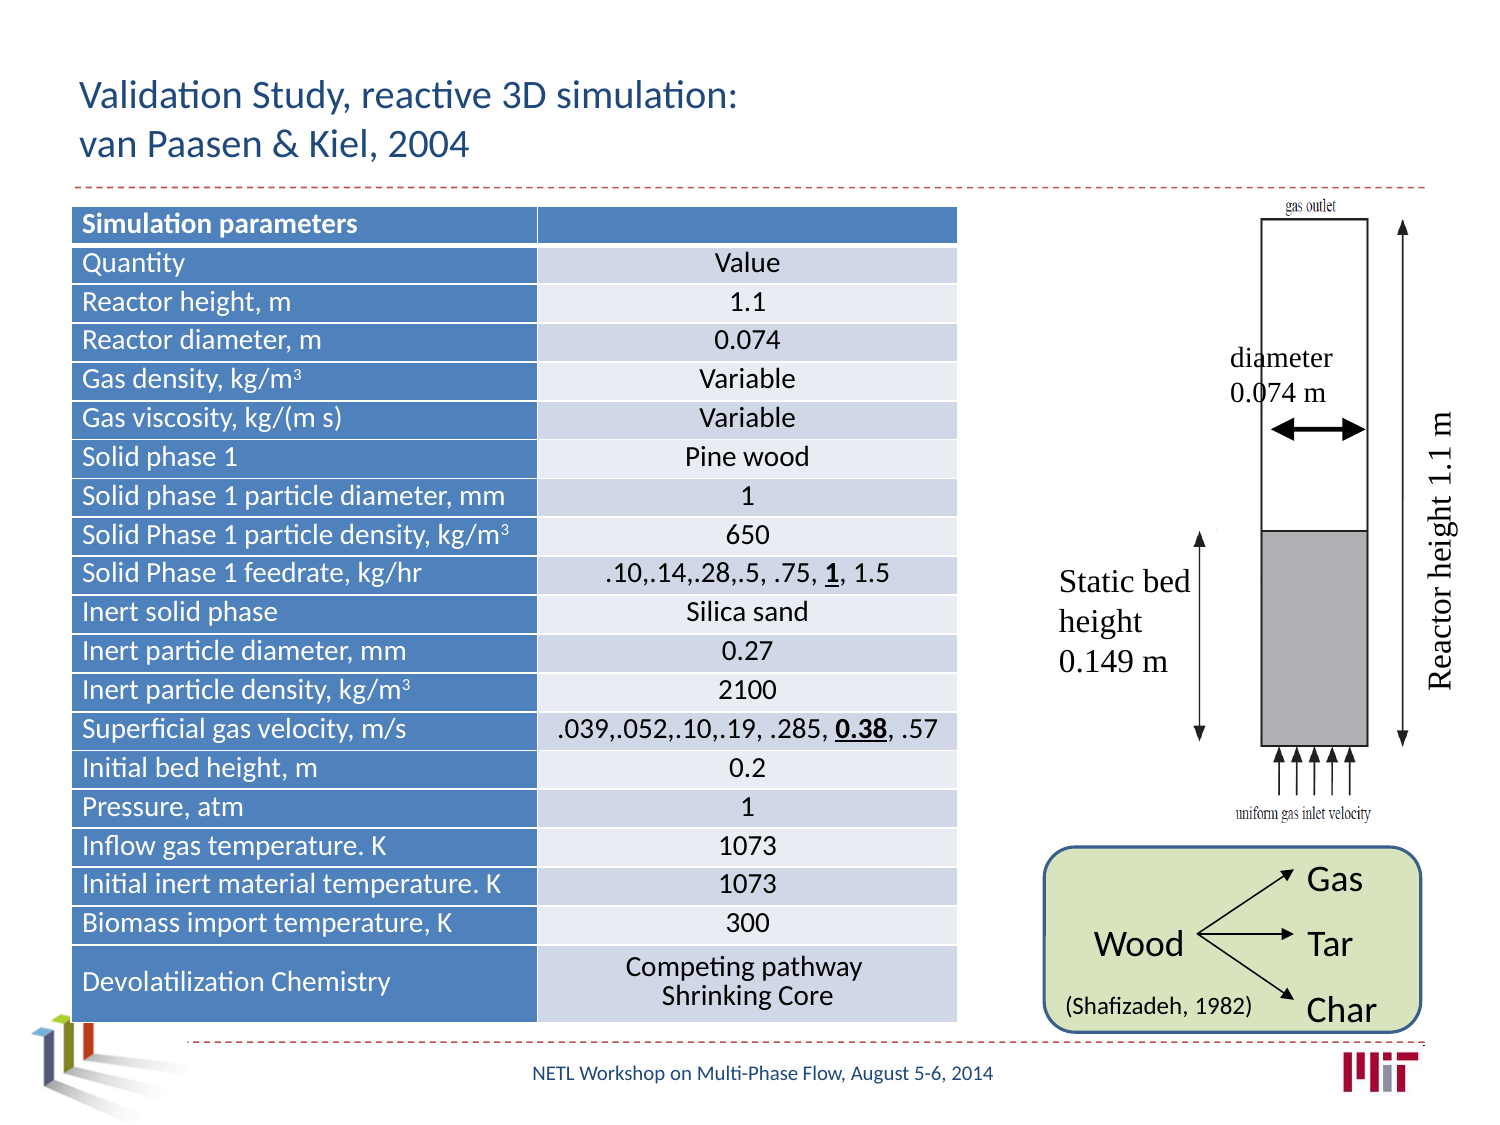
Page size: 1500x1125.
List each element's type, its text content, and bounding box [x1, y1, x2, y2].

table_cell 0.27 [538, 635, 957, 672]
title Validation Study, reactive 3D simulation: van Paasen & Kiel, 2004 [64, 60, 1415, 173]
footer NETL Workshop on Multi-Phase Flow, August 5-6, 2014 [475, 1052, 1051, 1113]
table_cell Pine wood [538, 440, 957, 478]
table_cell 0.2 [538, 751, 957, 788]
table_cell Solid phase 1 particle diameter, mm [72, 479, 537, 516]
table_header Simulation parameters [72, 207, 537, 243]
table_cell Superficial gas velocity, m/s [72, 713, 537, 750]
picture [1337, 1045, 1425, 1098]
table_cell Competing pathway Shrinking Core [538, 946, 957, 1022]
table_cell Variable [538, 402, 957, 439]
table_cell 1073 [538, 829, 957, 866]
table_cell Value [538, 248, 957, 283]
table_cell Silica sand [538, 596, 957, 633]
table_cell 650 [538, 518, 957, 555]
table_cell 1 [538, 790, 957, 827]
table_cell Initial bed height, m [72, 751, 537, 788]
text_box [1043, 194, 1451, 827]
table_cell 1.1 [538, 285, 957, 322]
table_cell 0.074 [538, 324, 957, 361]
table_cell Solid Phase 1 feedrate, kg/hr [72, 557, 537, 594]
table_cell Solid Phase 1 particle density, kg/m3 [72, 518, 537, 555]
table_cell 300 [538, 907, 957, 944]
table_cell .039,.052,.10,.19, .285, 0.38, .57 [538, 713, 957, 750]
table_cell Biomass import temperature, K [72, 907, 537, 944]
table_cell Gas viscosity, kg/(m s) [72, 402, 537, 439]
table_cell Inert particle density, kg/m3 [72, 674, 537, 711]
table_cell 2100 [538, 674, 957, 711]
table_cell .10,.14,.28,.5, .75, 1, 1.5 [538, 557, 957, 594]
table_cell Inert particle diameter, mm [72, 635, 537, 672]
table_cell Variable [538, 363, 957, 400]
table_cell Quantity [72, 248, 537, 283]
table_cell 1 [538, 479, 957, 516]
table_cell 1073 [538, 868, 957, 905]
table_cell Gas density, kg/m3 [72, 363, 537, 400]
table_cell Inert solid phase [72, 596, 537, 633]
table_cell Pressure, atm [72, 790, 537, 827]
table_cell Solid phase 1 [72, 440, 537, 478]
table_cell Reactor height, m [72, 285, 537, 322]
table_cell Reactor diameter, m [72, 324, 537, 361]
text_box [1043, 846, 1421, 1033]
picture [31, 1001, 188, 1125]
table_cell Inflow gas temperature. K [72, 829, 537, 866]
table_cell Initial inert material temperature. K [72, 868, 537, 905]
table_header [538, 207, 957, 243]
table_cell Devolatilization Chemistry [72, 946, 537, 1022]
